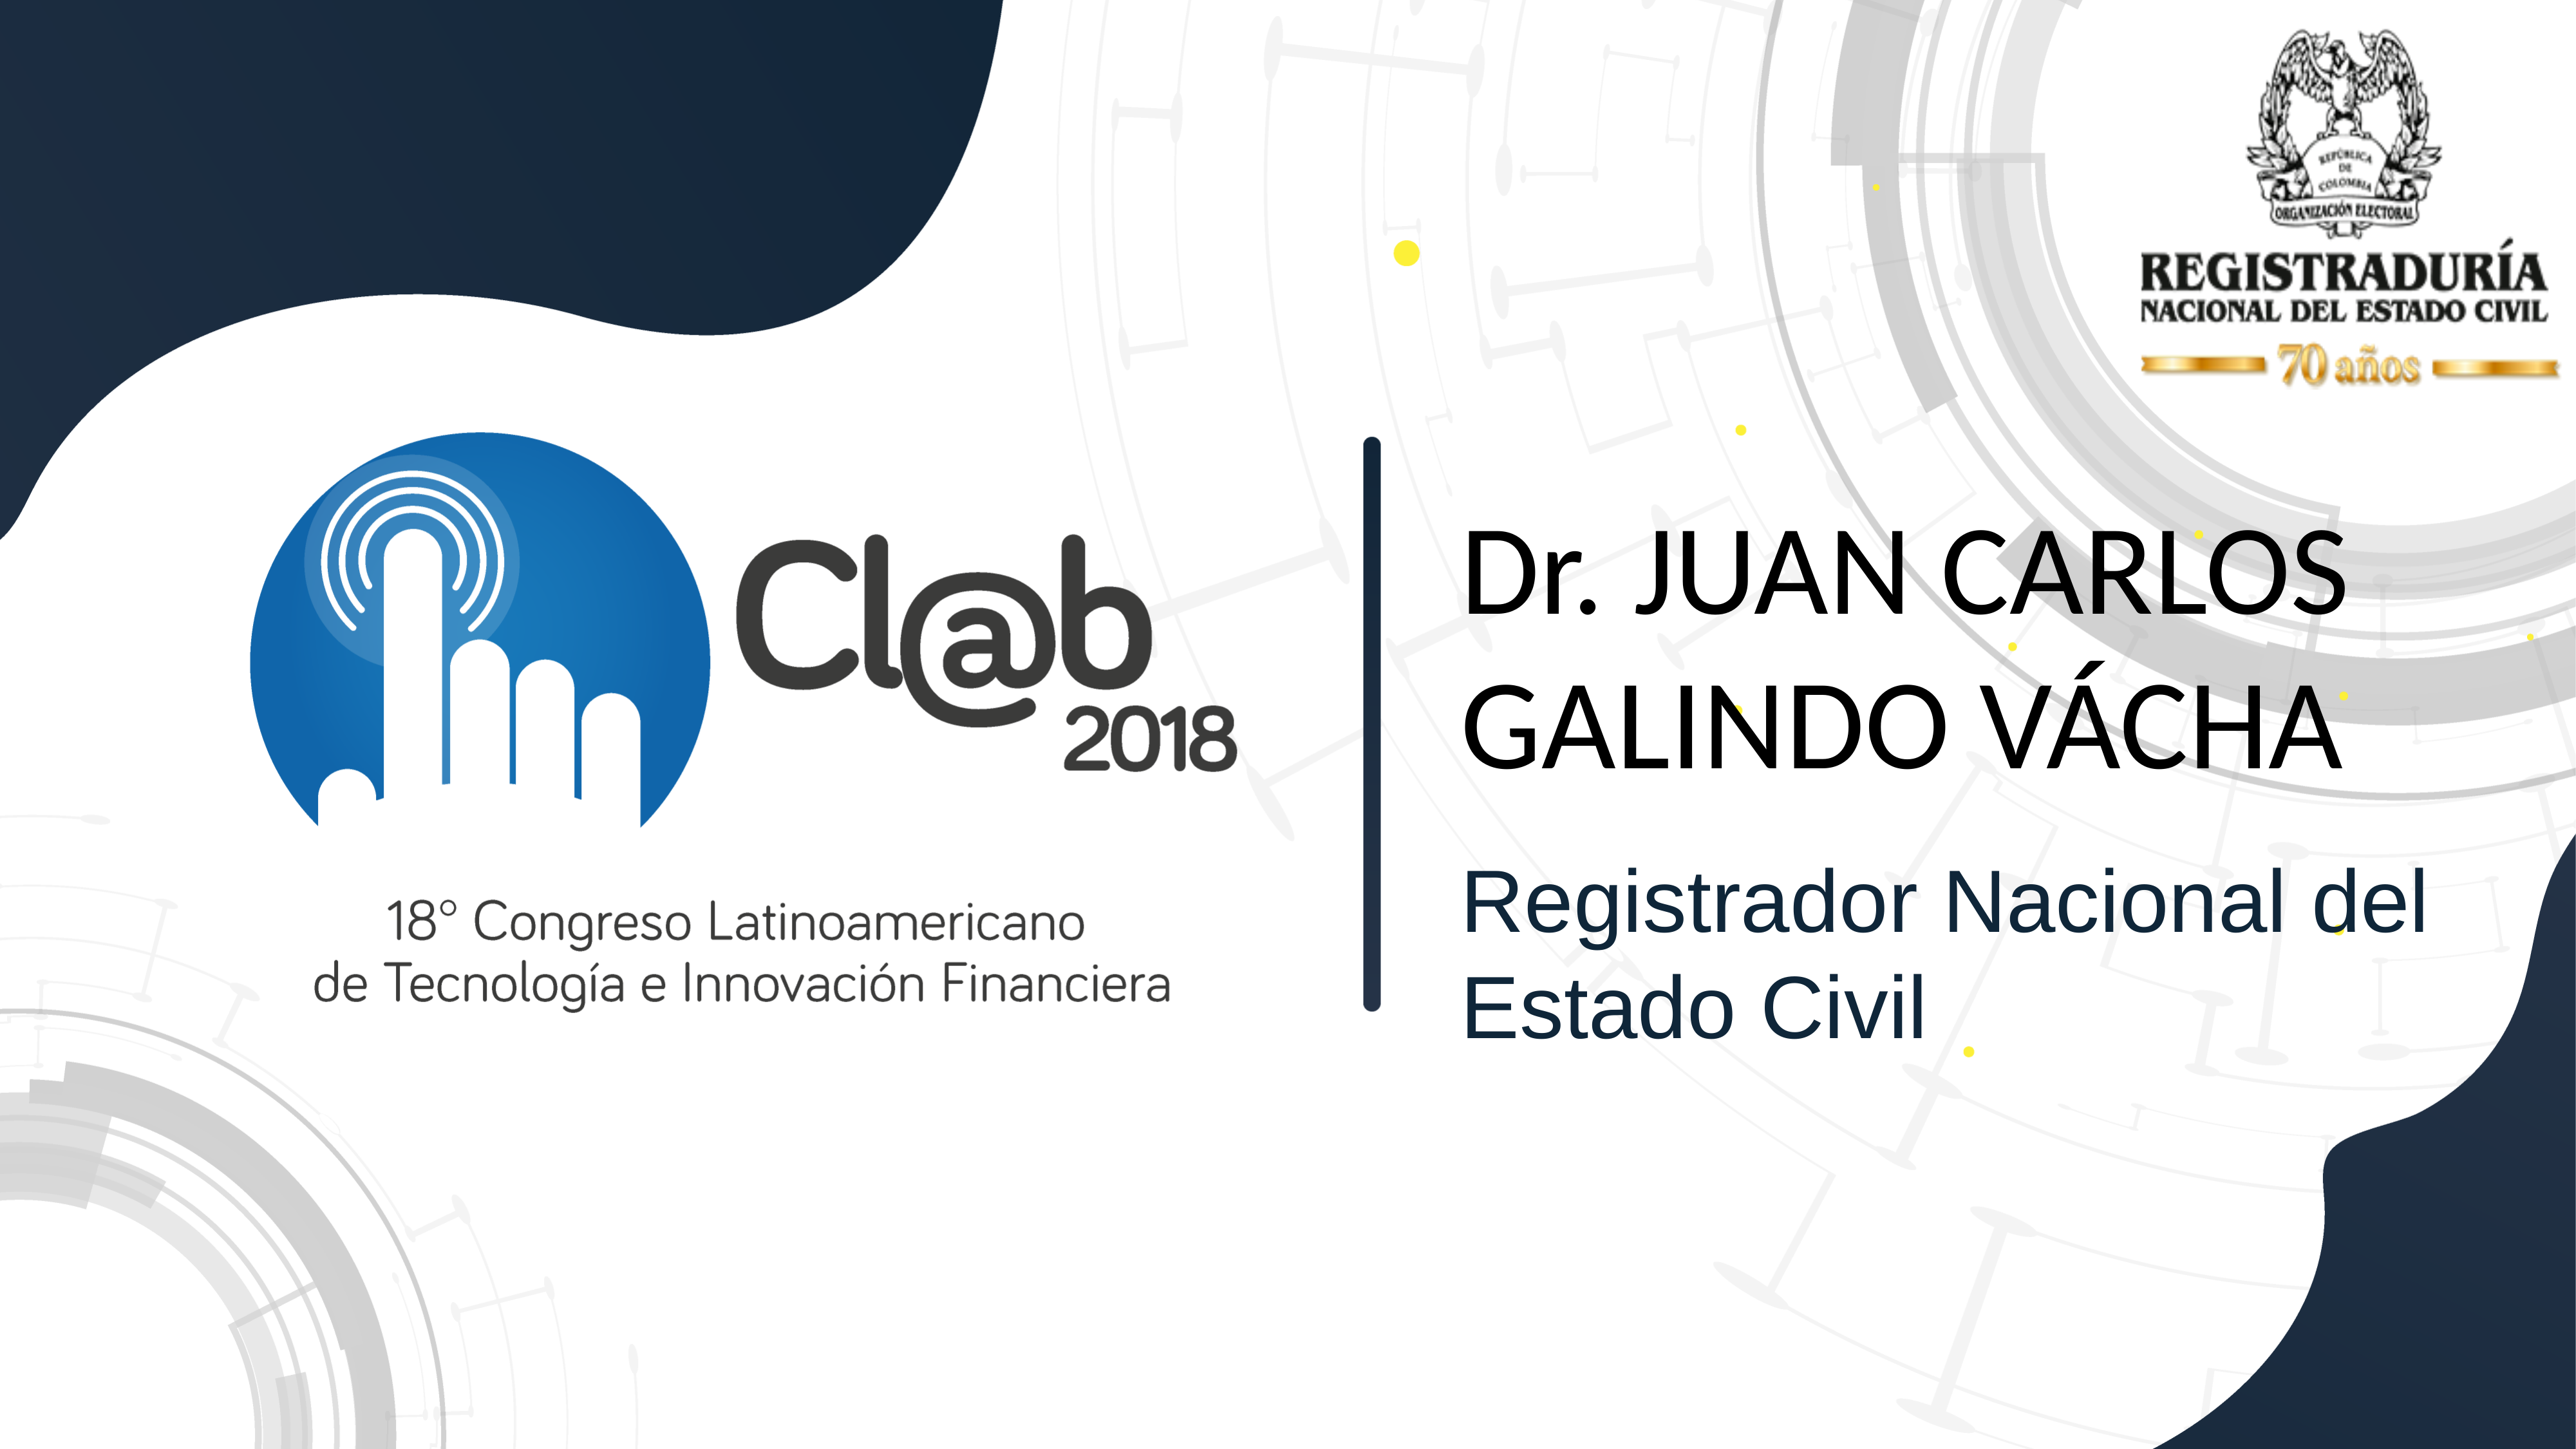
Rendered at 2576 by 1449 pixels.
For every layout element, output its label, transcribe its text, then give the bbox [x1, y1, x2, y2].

picture [0, 0, 2576, 1449]
text_box Registrador Nacional del Estado Civil [1451, 839, 2514, 1061]
text_box Dr. JUAN CARLOS GALINDO VÁCHA [1451, 480, 2485, 799]
